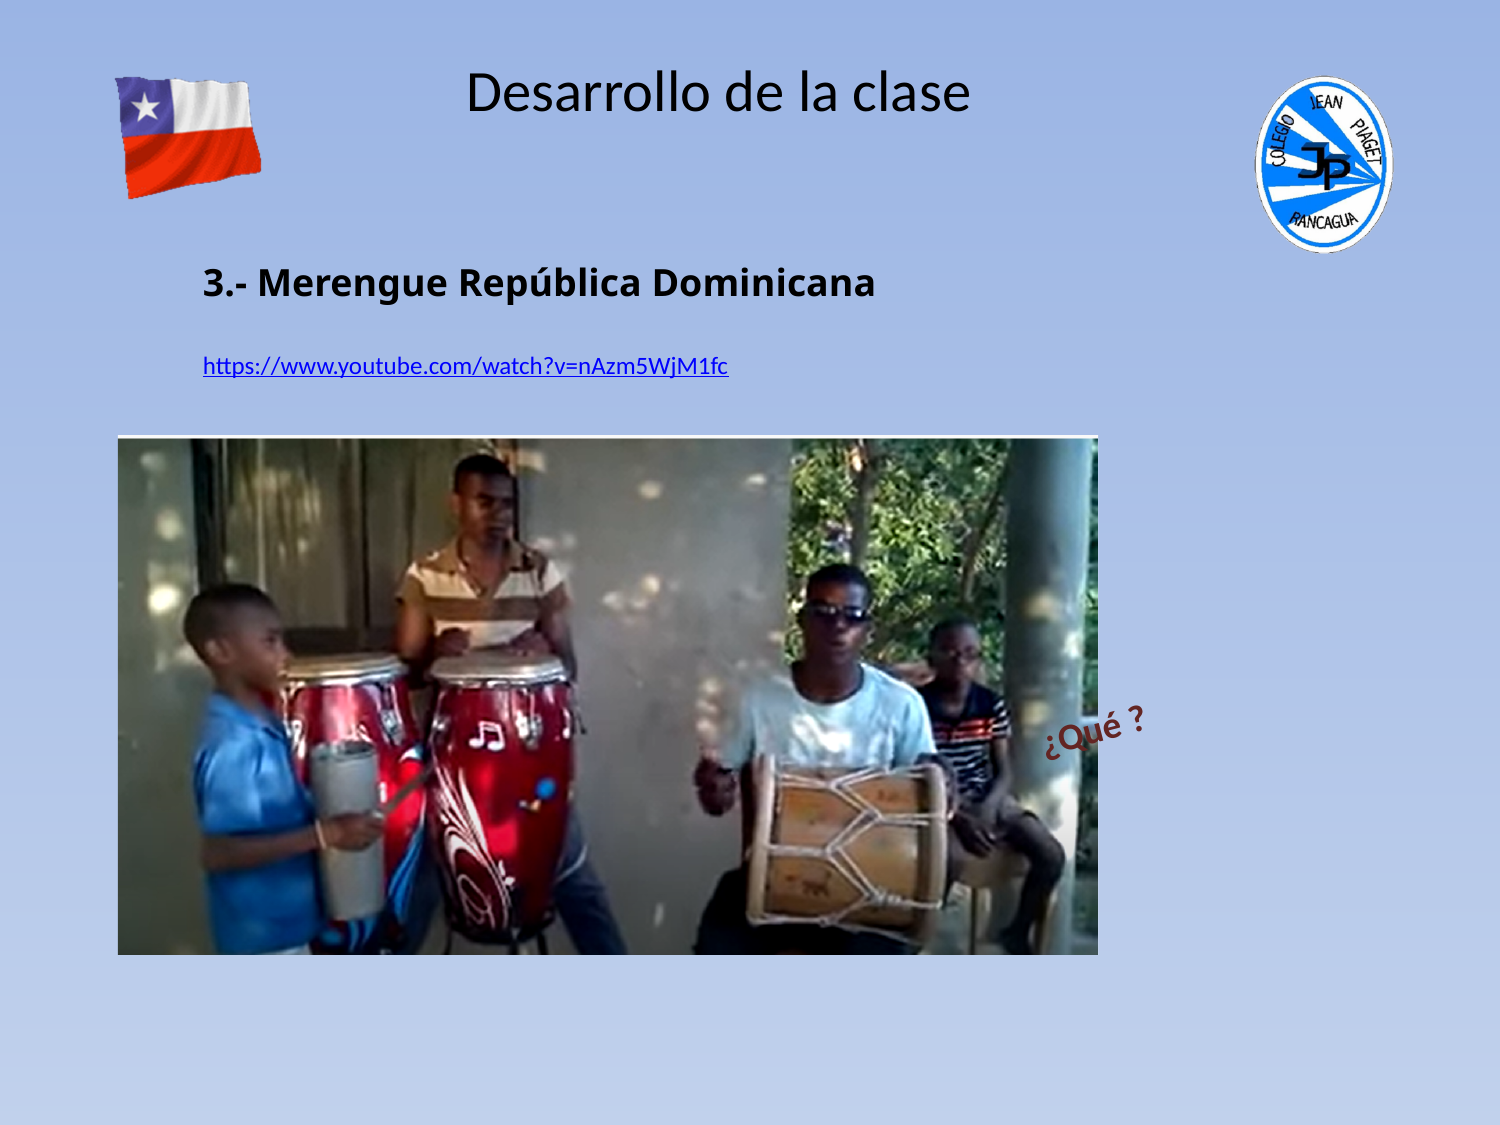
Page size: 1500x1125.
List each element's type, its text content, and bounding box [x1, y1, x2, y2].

title Desarrollo de la clase [75, 45, 1365, 132]
text_box 3.- Merengue República Dominicana https://www.youtube.com/watch?v=nAzm5WjM1fc [188, 251, 1046, 387]
picture [111, 73, 265, 203]
text_box ¿Qué ? [1104, 612, 1436, 757]
picture [1222, 73, 1434, 256]
picture [117, 434, 1099, 955]
